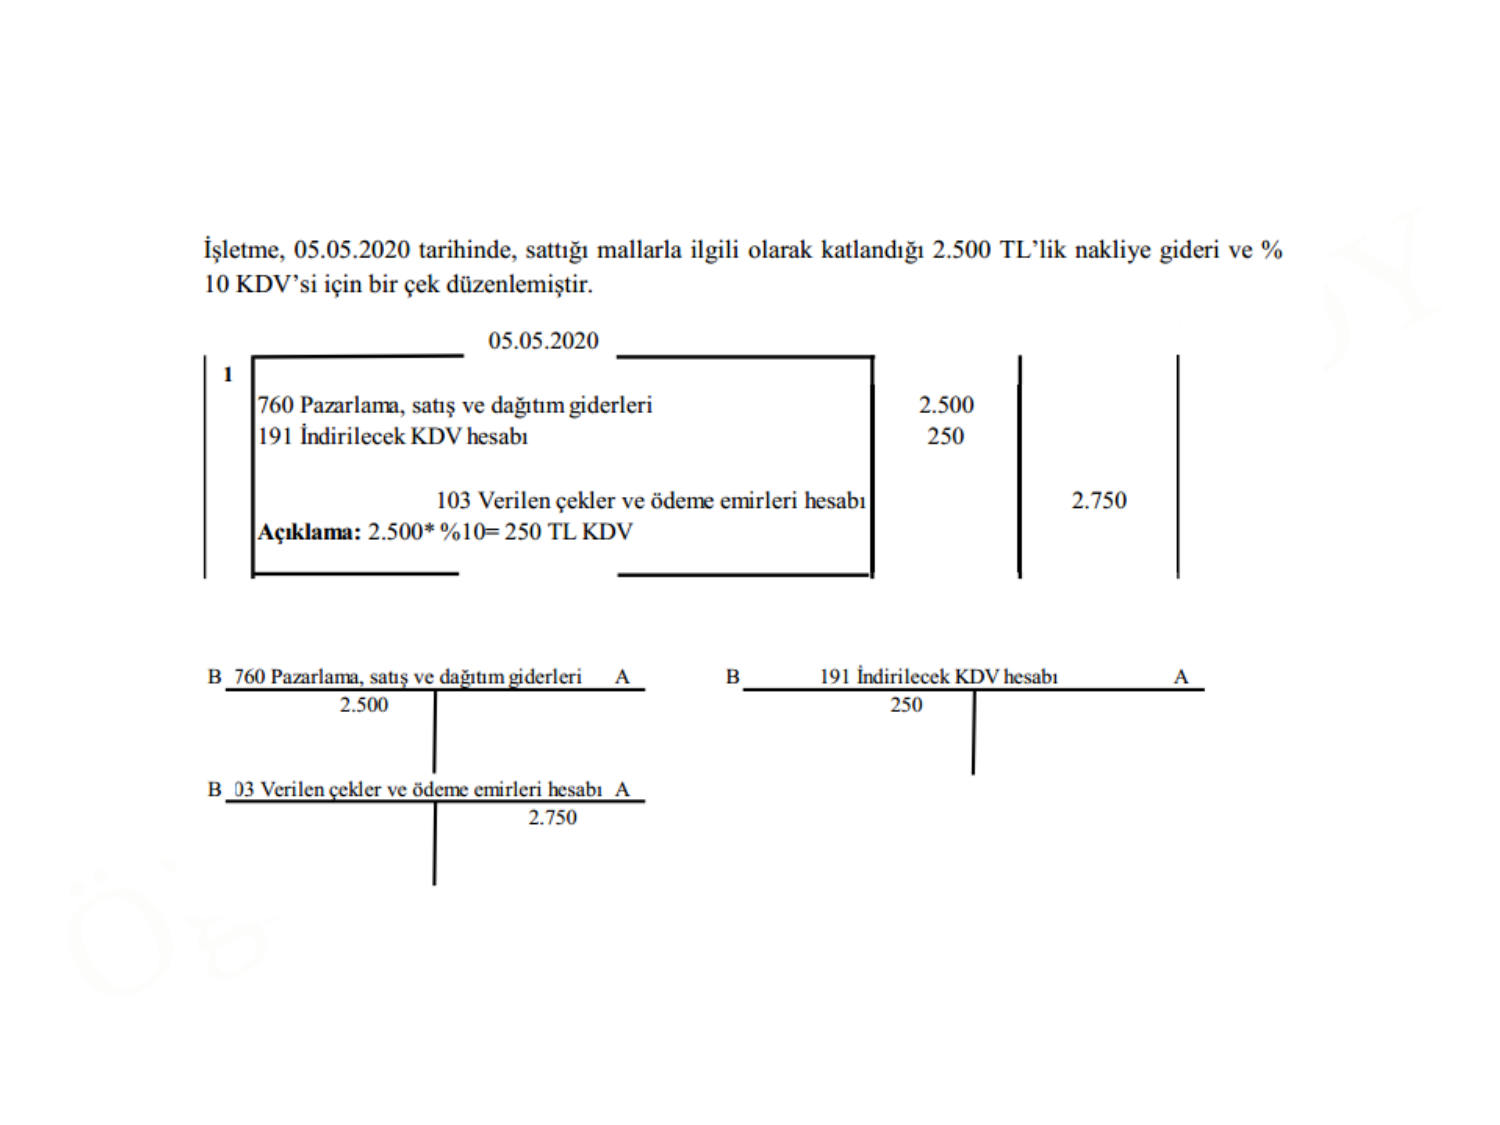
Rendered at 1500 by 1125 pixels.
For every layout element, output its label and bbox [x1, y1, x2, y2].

picture [176, 208, 1324, 917]
